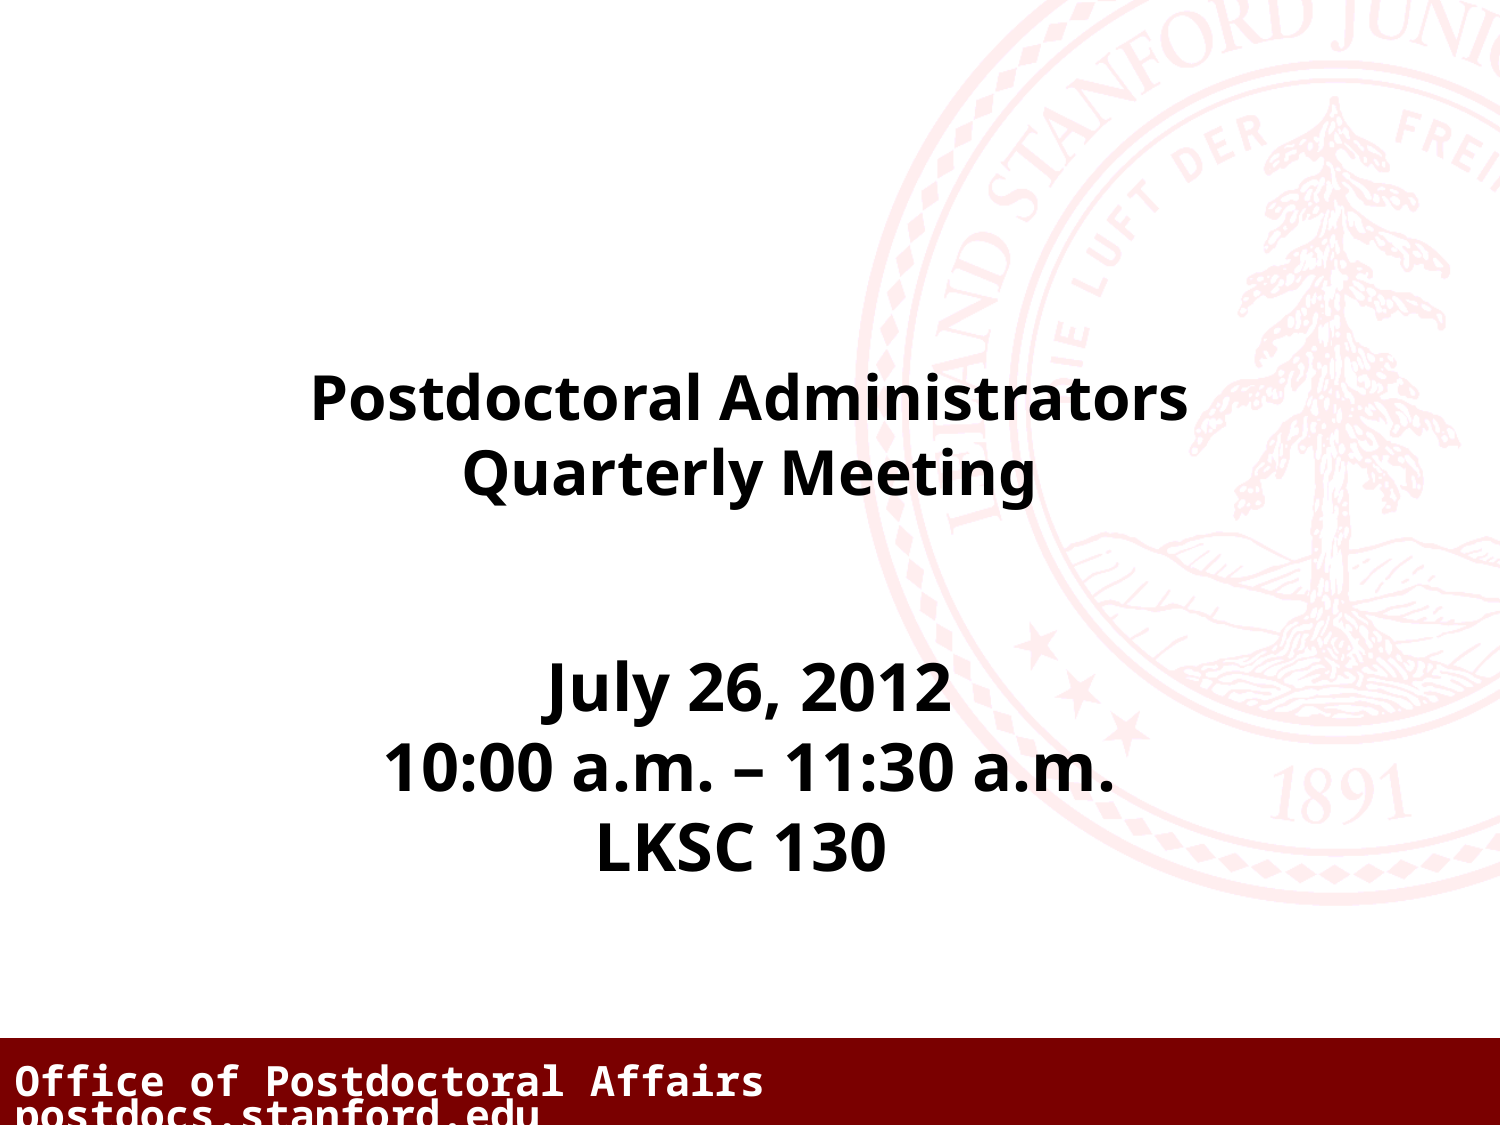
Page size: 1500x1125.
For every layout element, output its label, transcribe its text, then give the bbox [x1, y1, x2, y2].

title Postdoctoral Administrators Quarterly Meeting [112, 349, 1388, 591]
subtitle July 26, 2012 10:00 a.m. – 11:30 a.m. LKSC 130 [225, 637, 1275, 925]
